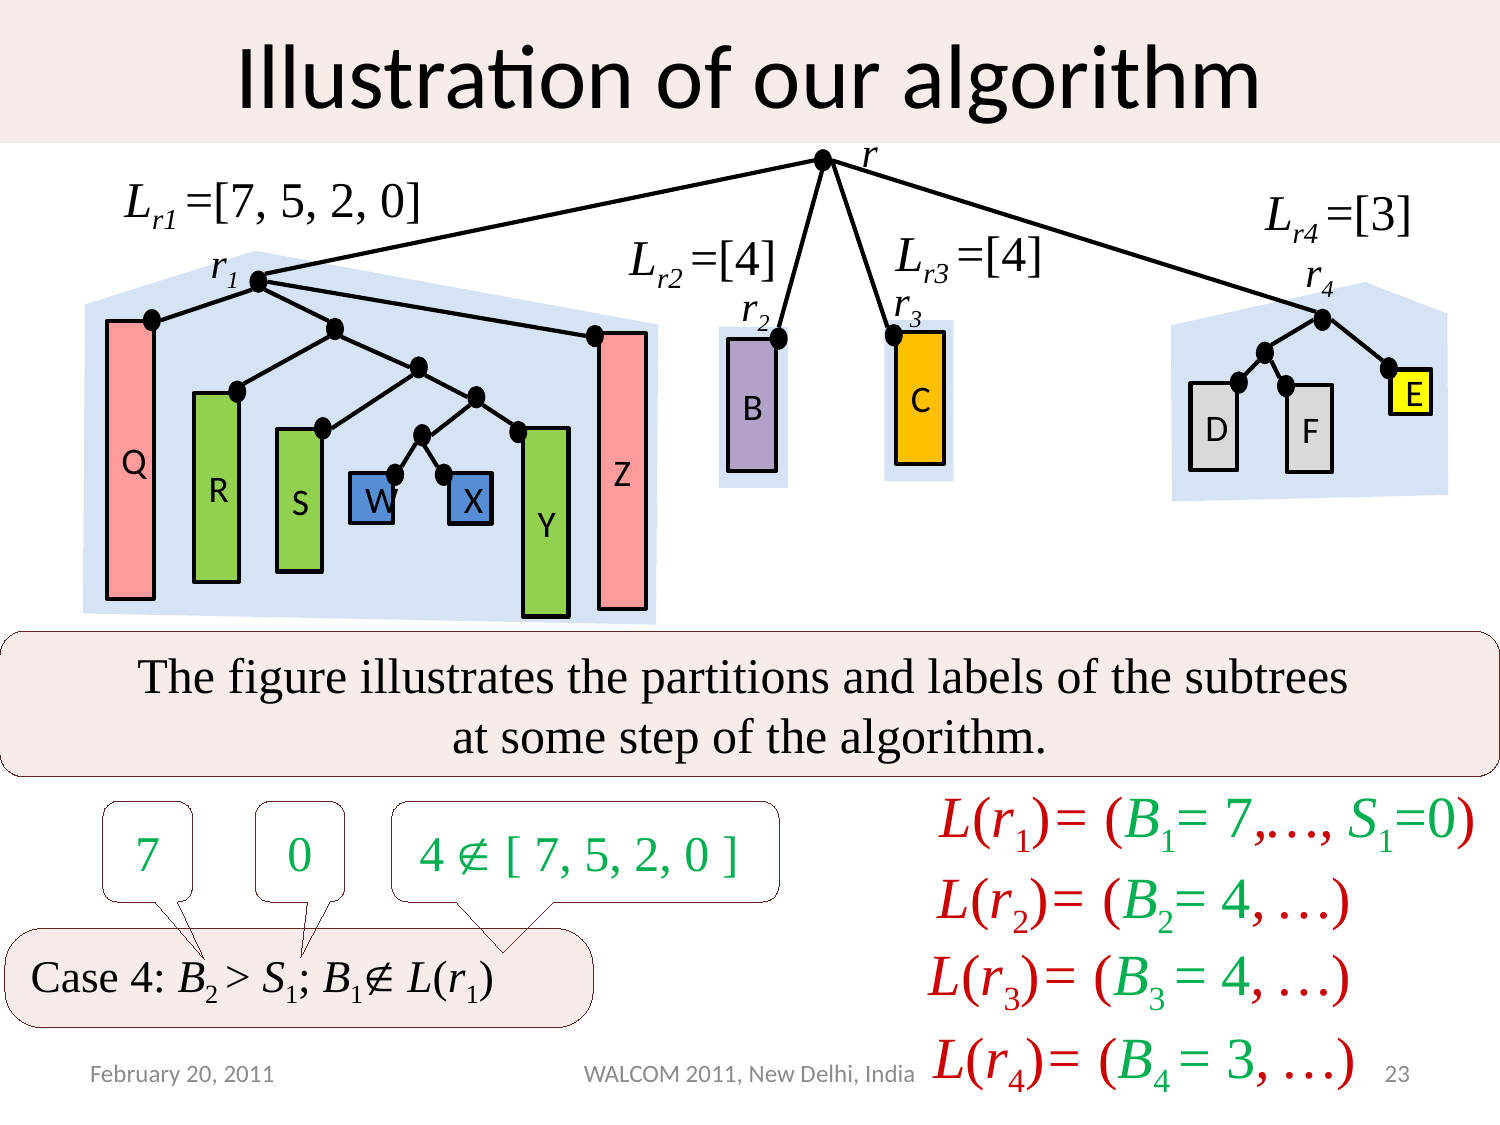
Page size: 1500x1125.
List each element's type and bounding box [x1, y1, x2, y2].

slide_number [1357, 1042, 1425, 1103]
slide_number [75, 1042, 425, 1103]
footer [512, 1042, 932, 1103]
text_box [0, 0, 1500, 627]
text_box [0, 631, 1500, 1116]
text_box [4, 801, 780, 1028]
